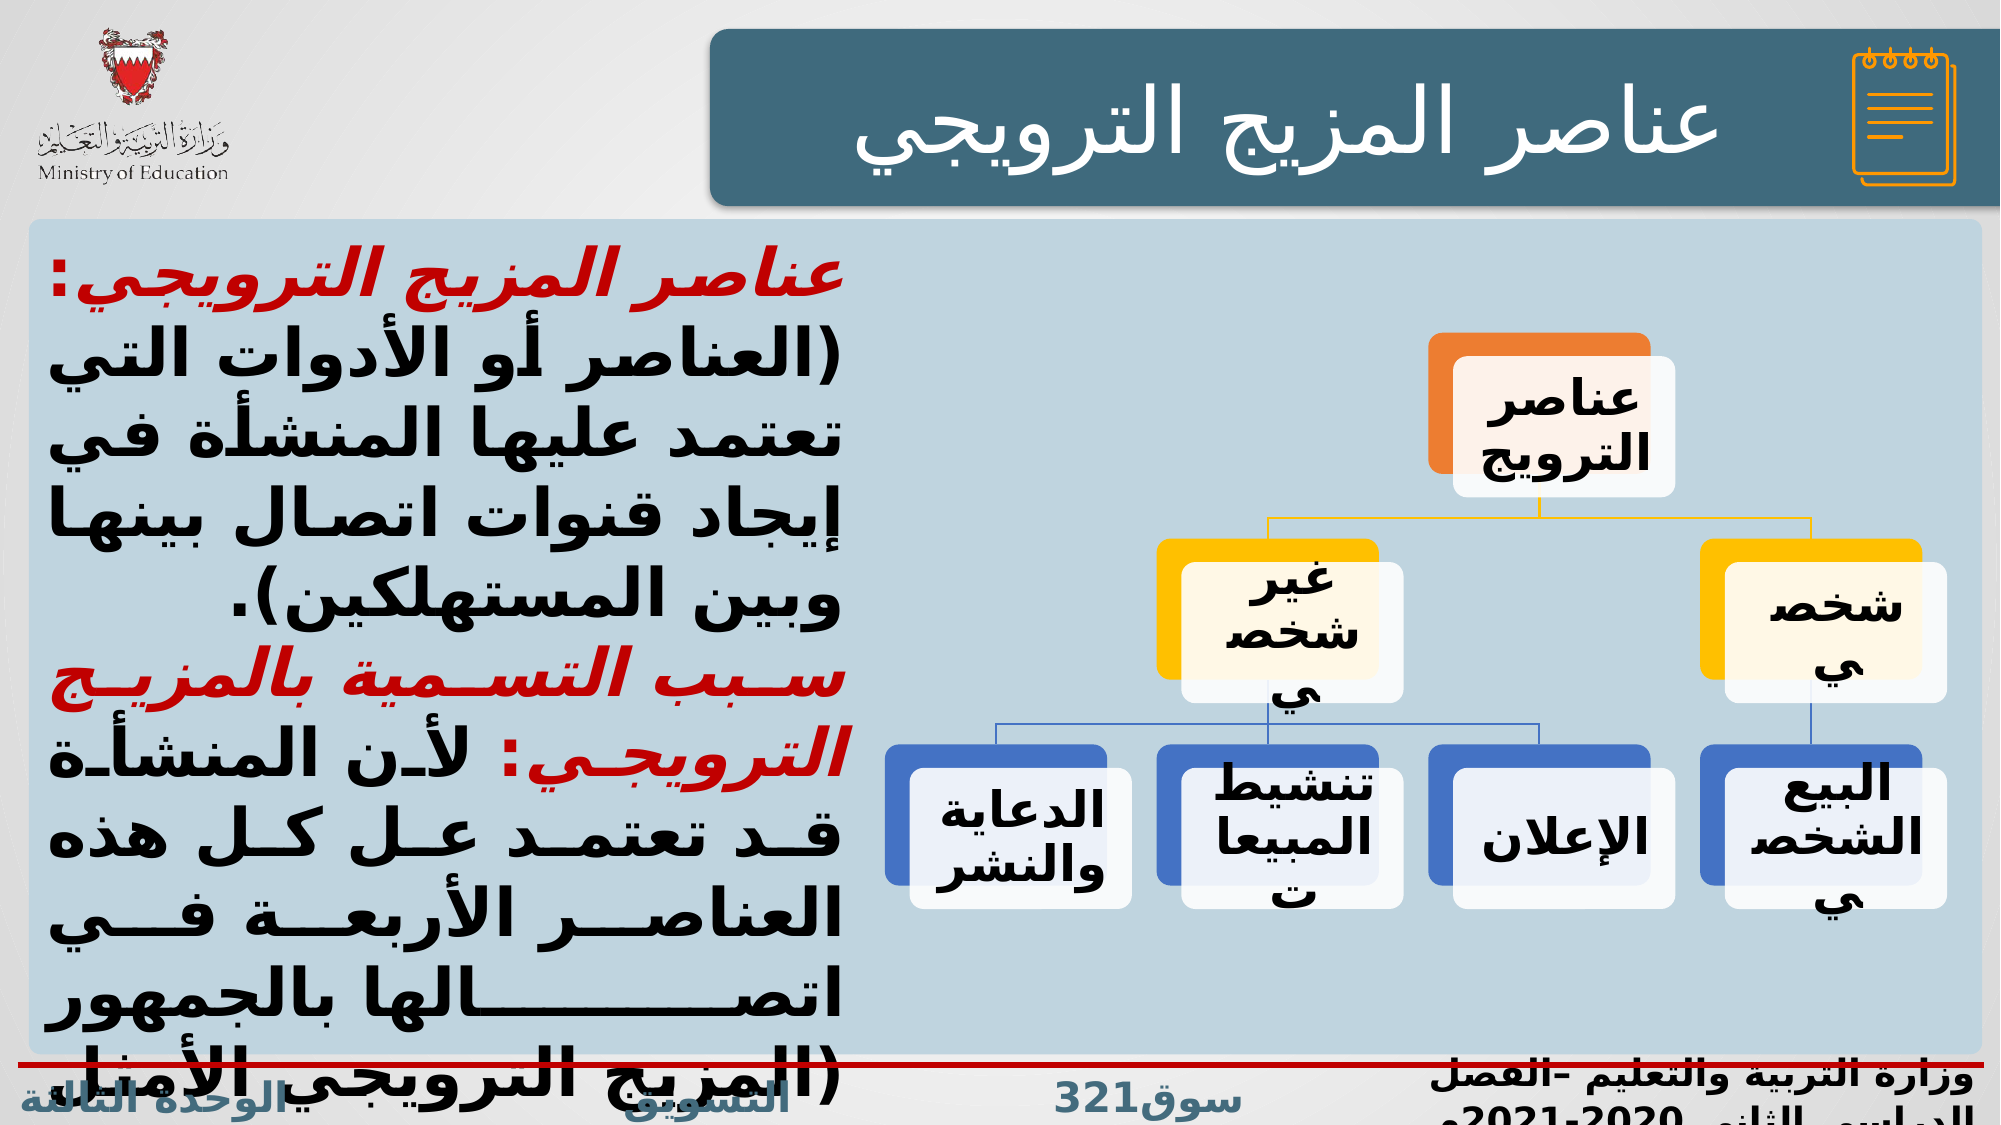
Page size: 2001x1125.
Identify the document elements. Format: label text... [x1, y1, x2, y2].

text_box سوق321 التسويق الوحدة الثالثة الفصل السابع: المزيج الترويجي [0, 1063, 1260, 1125]
text_box عناصر المزيج الترويجي: (العناصر أو الأدوات التي تعتمد عليها المنشأة في إيجاد قنوات اتصال بينها وبين المستهلكين). سبب التسمية بالمزيج الترويجي: لأن المنشأة قد تعتمد عل كل هذه العناصر الأربعة في اتصالها بالجمهور (المزيج الترويجي الأمثل لمنتج معين يختلف من منتج لآخر ومن وقت لآخر وذلك لاختلاف ظروف البيئة التسويقية التي يواجهها المنتج). [27, 218, 1984, 1056]
picture [0, 4, 271, 213]
text_box عناصر المزيج الترويجي [836, 54, 1743, 180]
text_box وزارة التربية والتعليم –الفصل الدراسي الثاني 2020-2021م [1285, 1063, 1991, 1125]
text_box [884, 219, 1948, 1023]
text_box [1853, 48, 1955, 185]
text_box [708, 27, 2000, 208]
